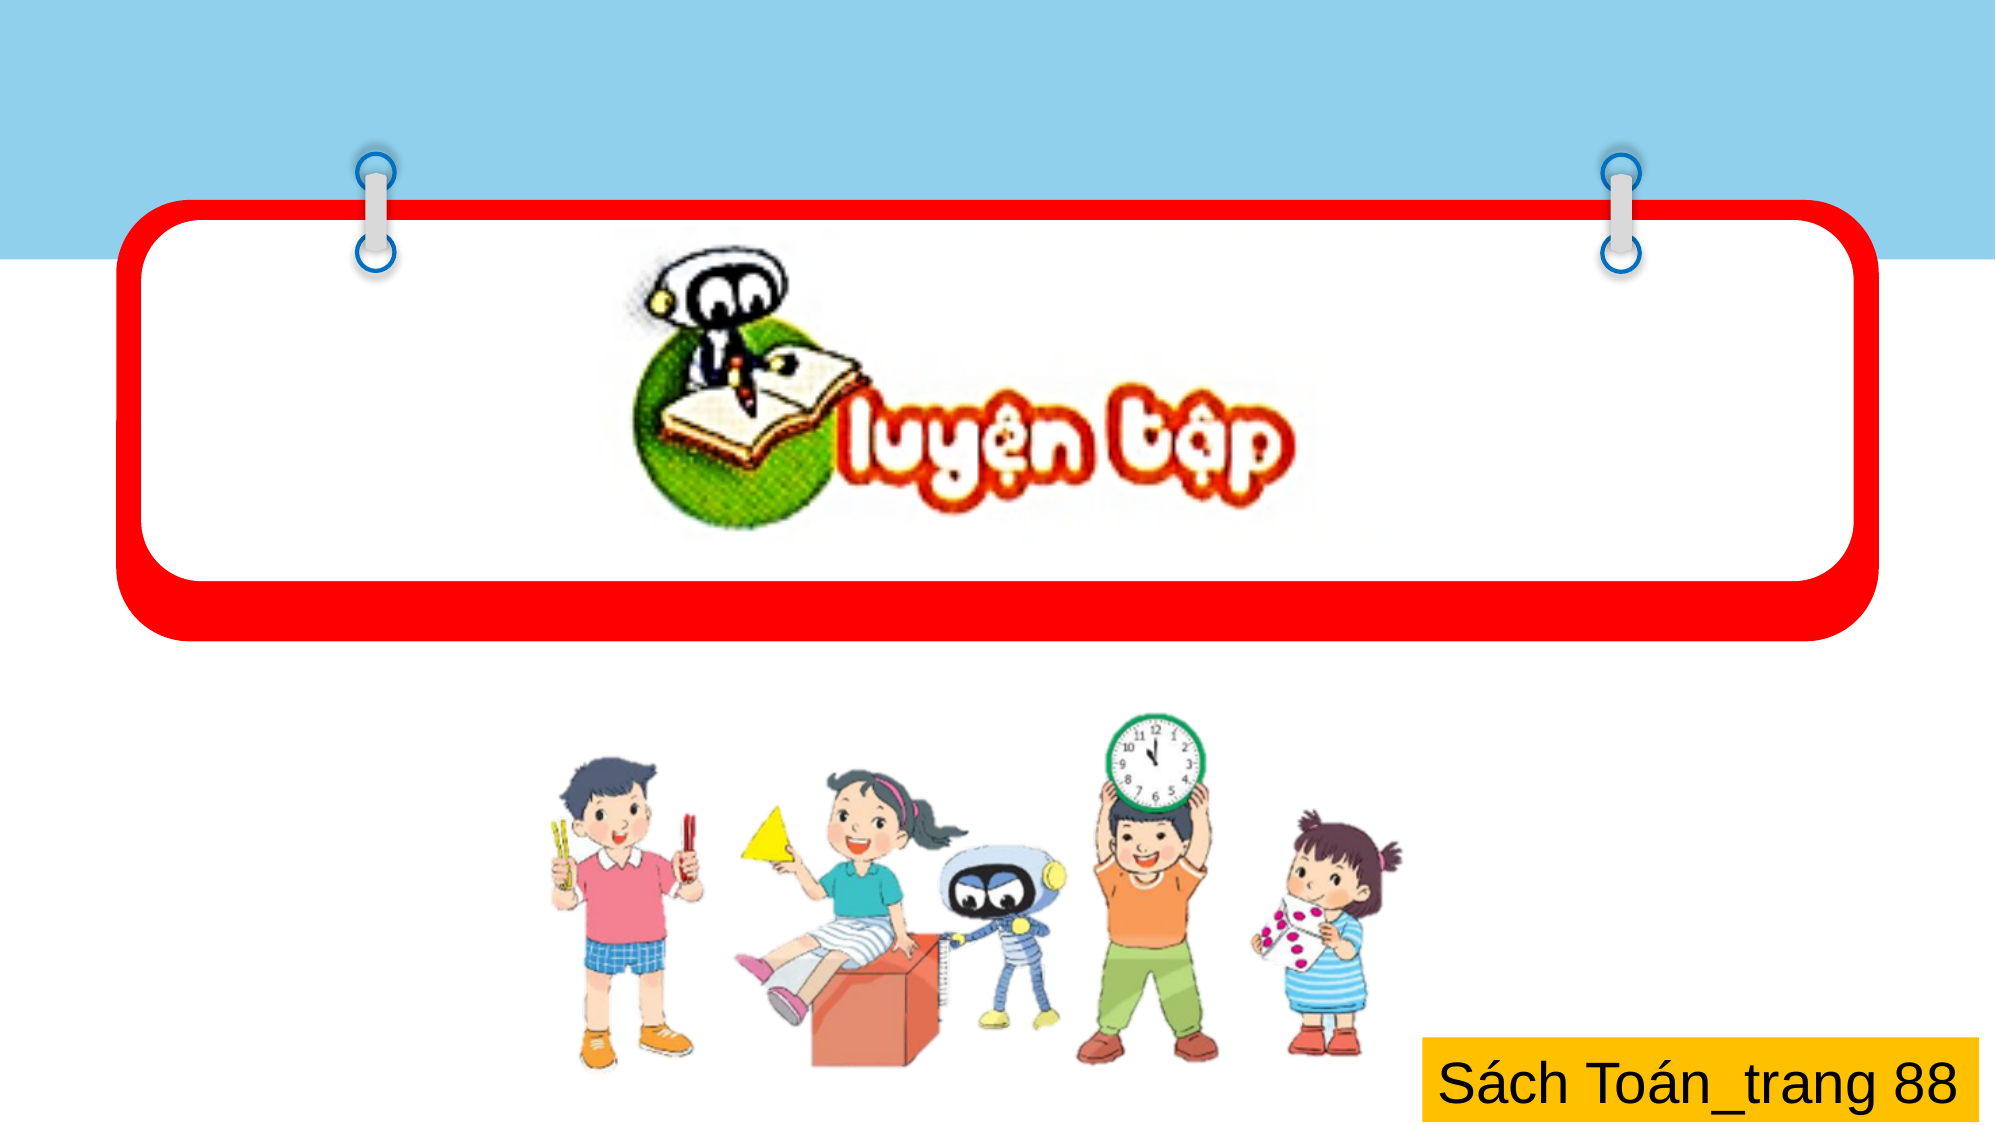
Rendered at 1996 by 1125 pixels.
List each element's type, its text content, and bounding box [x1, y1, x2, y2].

text_box Sách Toán_trang 88 [1422, 1037, 1980, 1123]
picture [598, 225, 1397, 544]
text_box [116, 153, 1879, 642]
text_box [0, 0, 1996, 261]
picture [502, 710, 1573, 1088]
